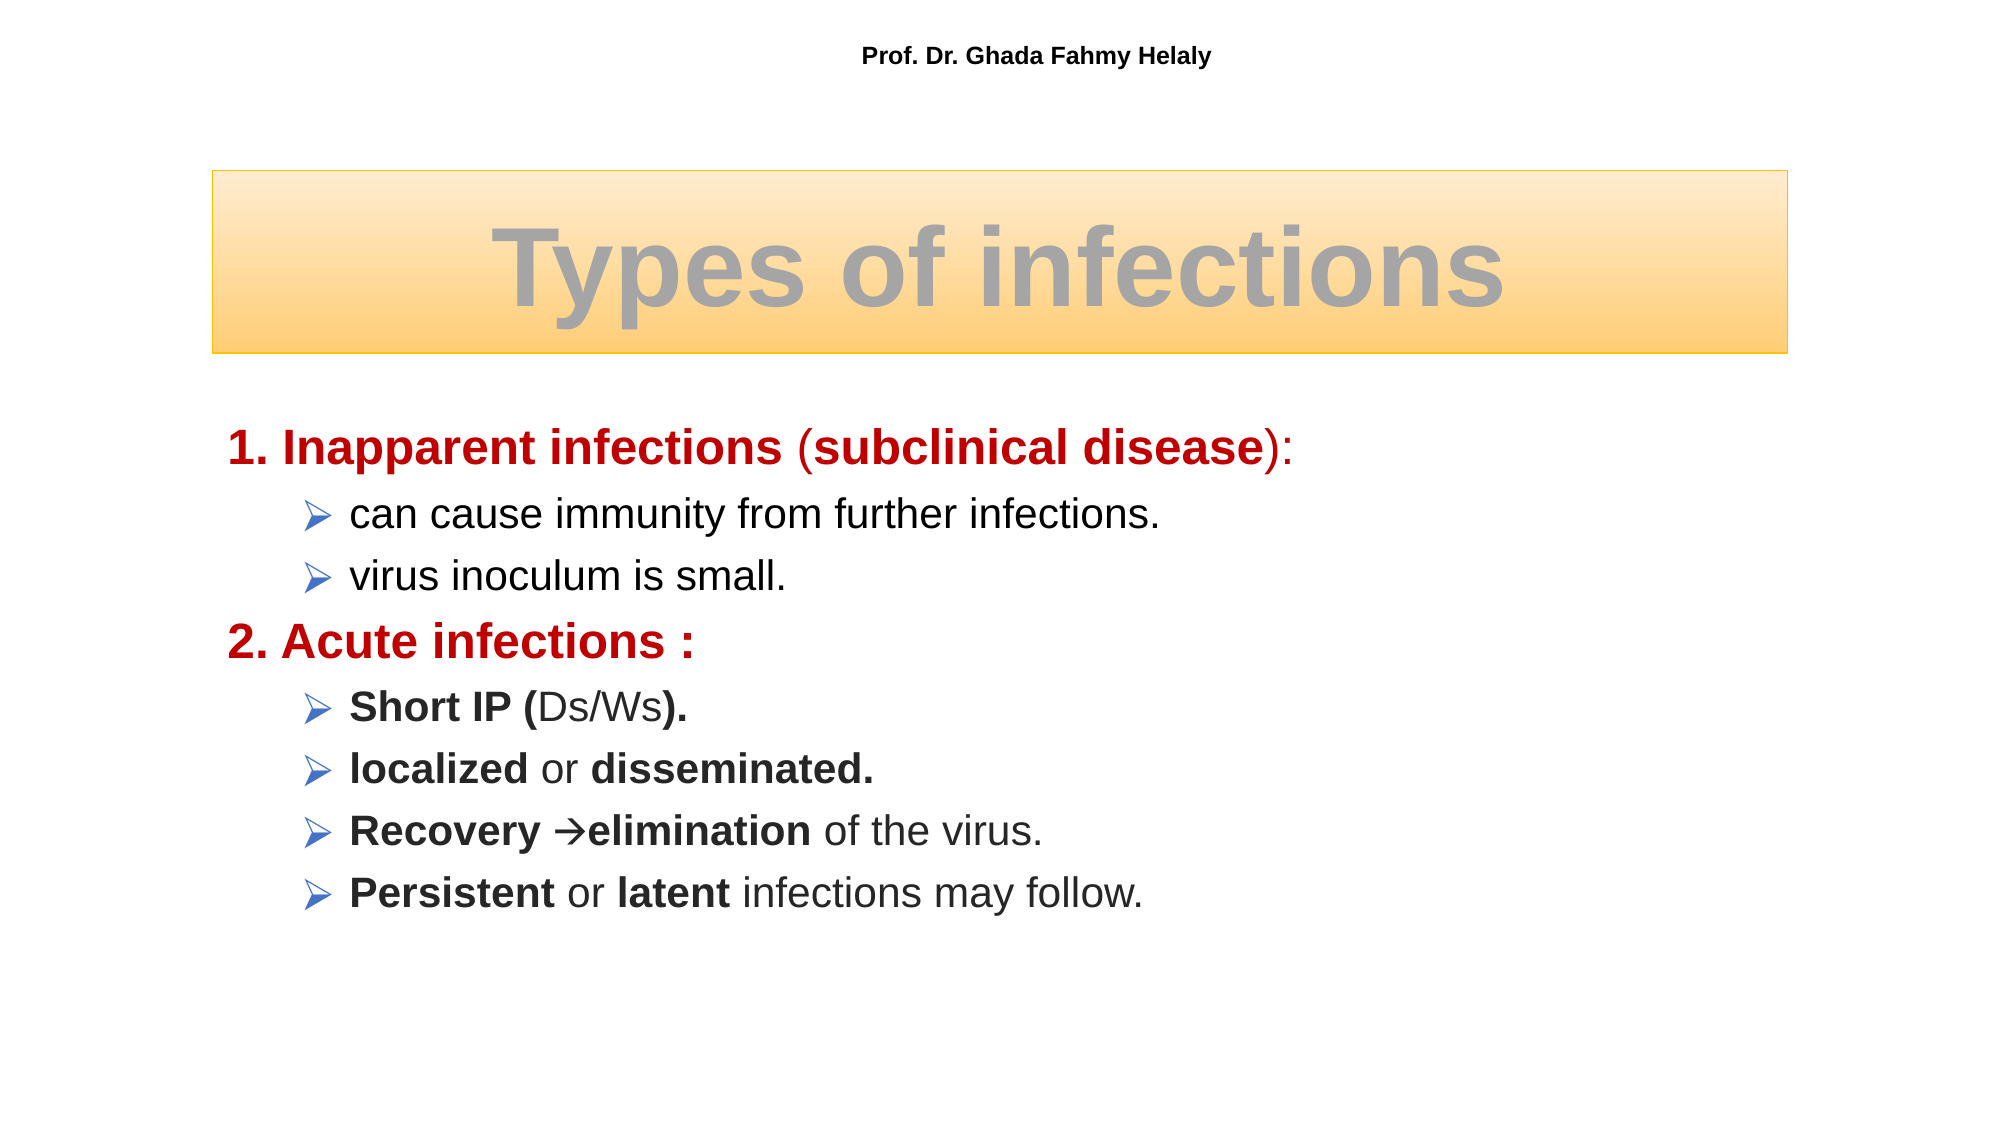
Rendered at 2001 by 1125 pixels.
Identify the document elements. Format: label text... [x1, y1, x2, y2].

title Types of infections [212, 170, 1788, 353]
footer Prof. Dr. Ghada Fahmy Helaly [846, 31, 2000, 78]
list 1. Inapparent infections (subclinical disease): can cause immunity from further infections. virus inoculum is small. 2. Acute infections : Short IP (Ds/Ws). localized or disseminated. Recovery 🡪elimination of the virus. Persistent or latent infections may follow. [212, 419, 1771, 964]
